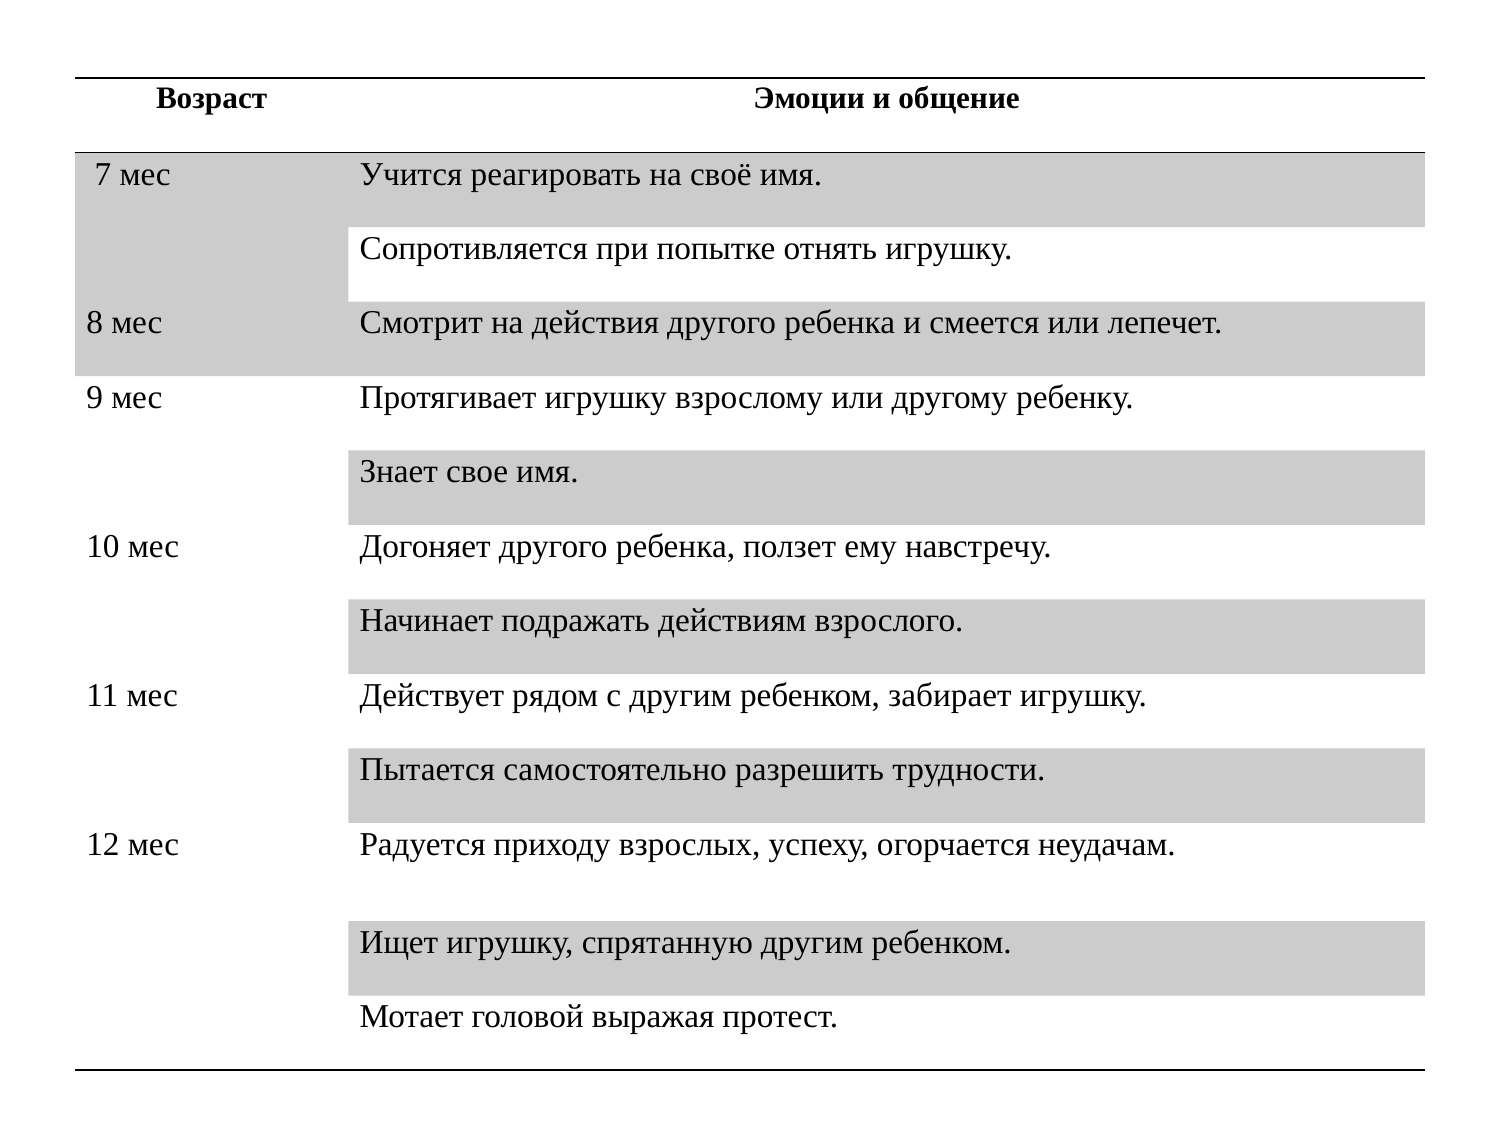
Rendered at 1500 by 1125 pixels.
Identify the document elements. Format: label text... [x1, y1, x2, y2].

table_cell Начинает подражать действиям взрослого. [348, 599, 1425, 674]
table_cell Протягивает игрушку взрослому или другому ребенку. [348, 376, 1425, 450]
table_cell Догоняет другого ребенка, ползет ему навстречу. [348, 525, 1425, 599]
table_cell Ищет игрушку, спрятанную другим ребенком. [348, 921, 1425, 996]
table_cell 8 мес [75, 302, 348, 376]
table_cell 7 мес [75, 153, 348, 302]
table_cell Смотрит на действия другого ребенка и смеется или лепечет. [348, 302, 1425, 376]
table_cell Действует рядом с другим ребенком, забирает игрушку. [348, 674, 1425, 748]
table_cell Радуется приходу взрослых, успеху, огорчается неудачам. [348, 823, 1425, 921]
table_cell 12 мес [75, 823, 348, 1069]
table_cell Пытается самостоятельно разрешить трудности. [348, 748, 1425, 823]
table_cell 10 мес [75, 525, 348, 674]
table_cell Сопротивляется при попытке отнять игрушку. [348, 227, 1425, 302]
table_cell 9 мес [75, 376, 348, 525]
table_header Возраст [75, 79, 348, 152]
table_cell Учится реагировать на своё имя. [348, 153, 1425, 227]
table_header Эмоции и общение [348, 79, 1425, 152]
table_cell 11 мес [75, 674, 348, 823]
table_cell Знает свое имя. [348, 450, 1425, 525]
table_cell Мотает головой выражая протест. [348, 996, 1425, 1069]
